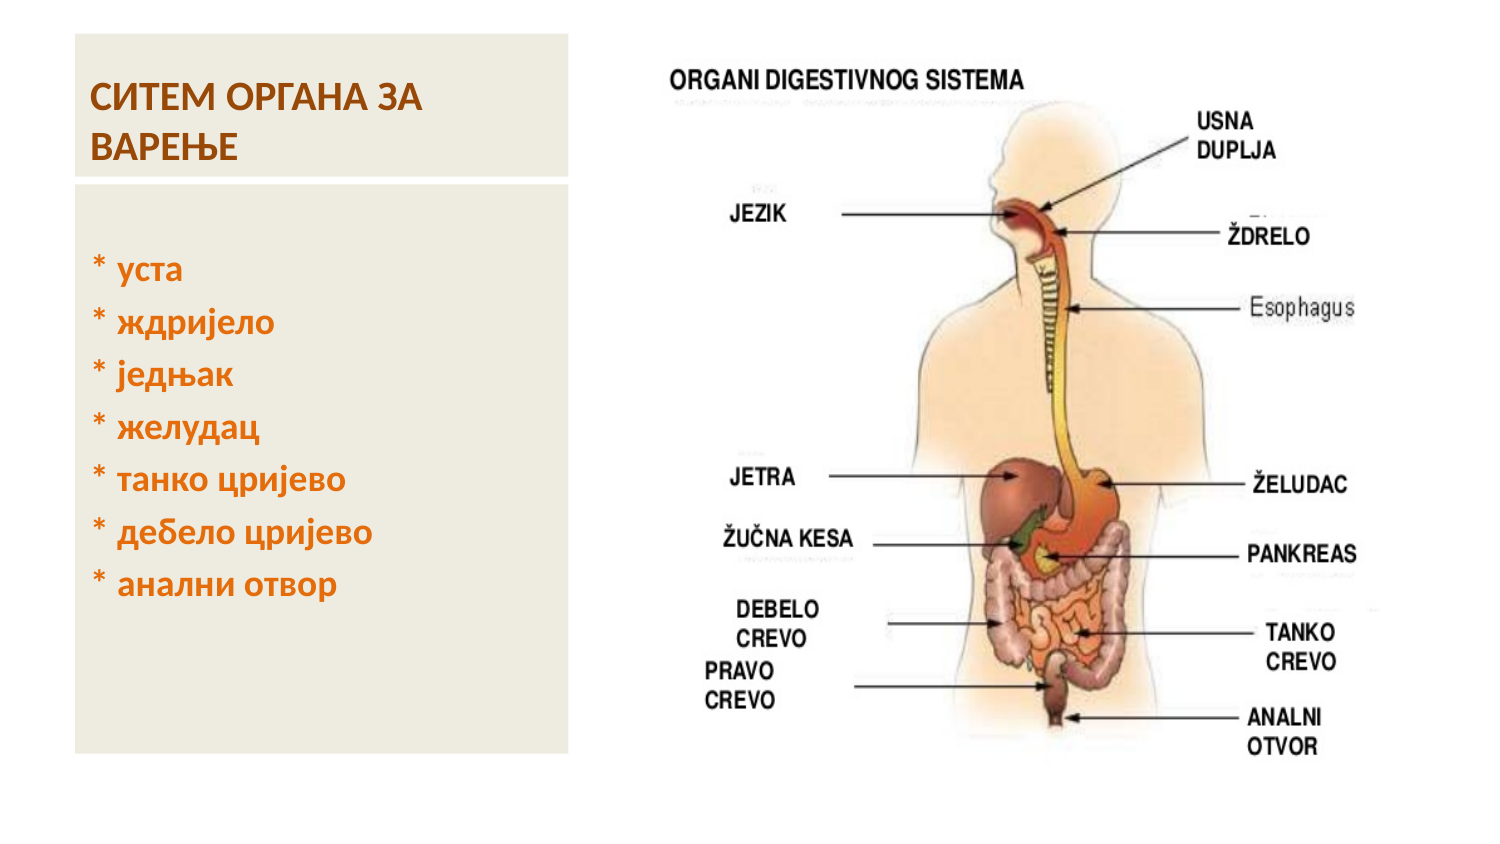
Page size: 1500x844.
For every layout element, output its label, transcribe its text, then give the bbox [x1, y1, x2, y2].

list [662, 34, 1463, 772]
title СИТЕМ ОРГАНА ЗА ВАРЕЊЕ [75, 33, 569, 177]
list * уста * ждријело * једњак * желудац * танко цријево * дебело цријево * анални отвор [75, 184, 569, 754]
